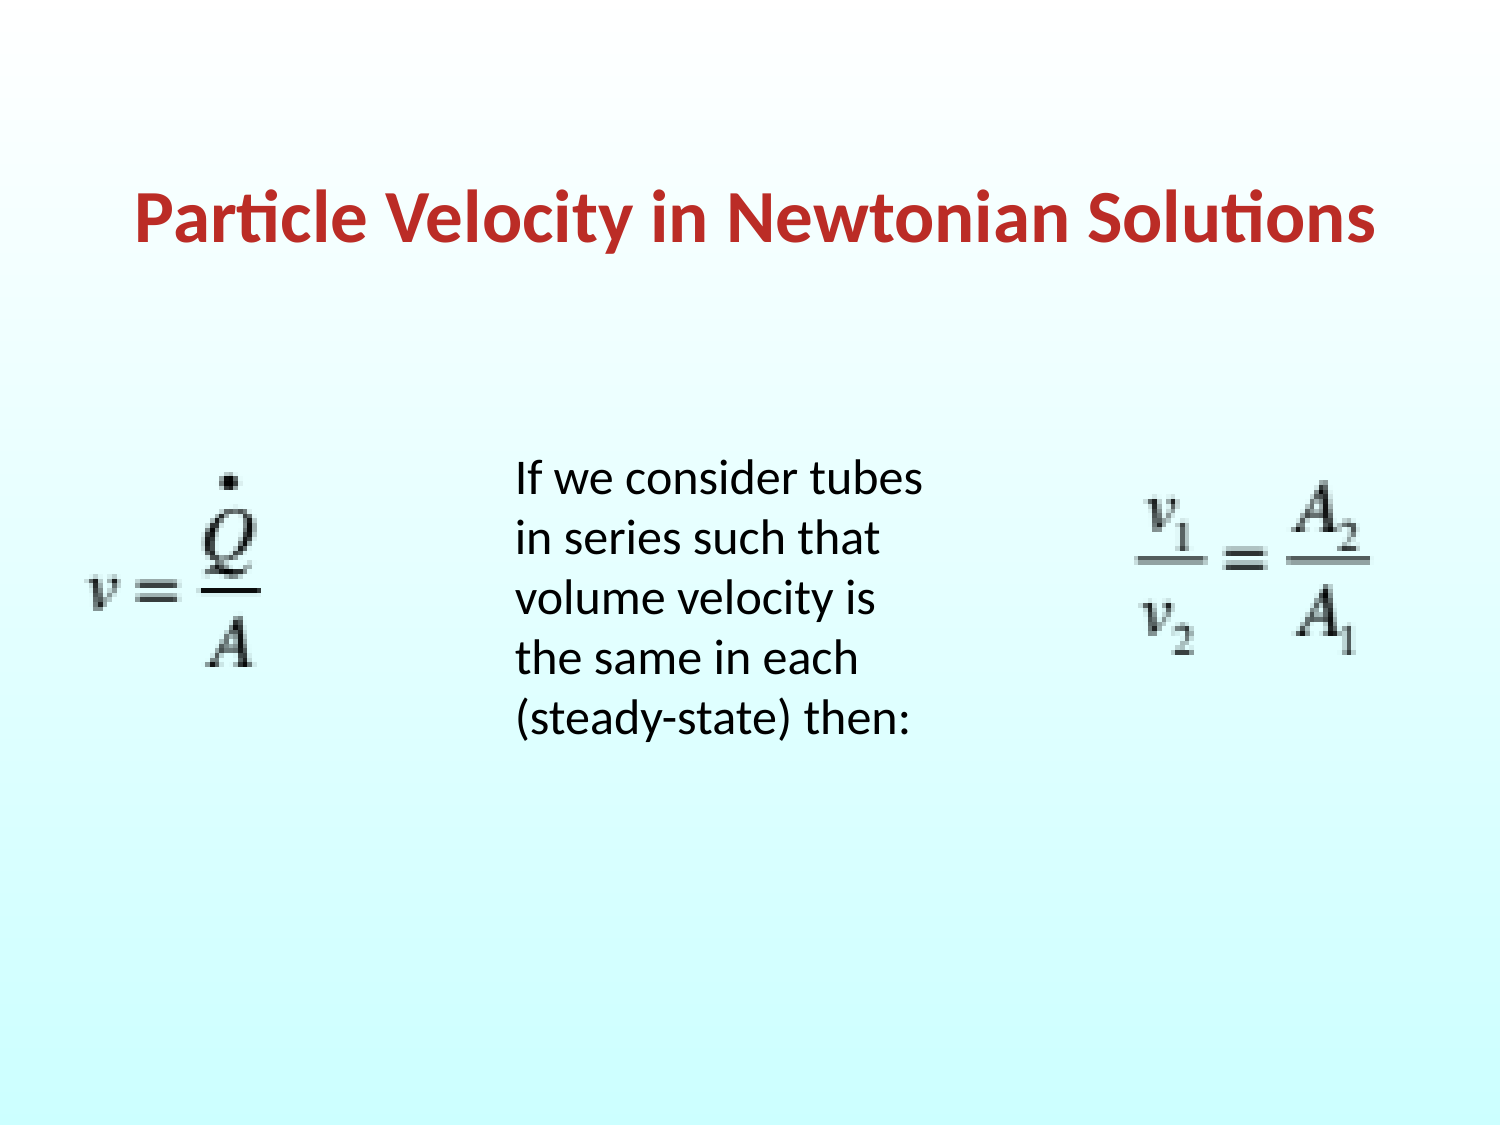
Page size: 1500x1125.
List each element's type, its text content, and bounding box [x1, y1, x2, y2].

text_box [74, 449, 267, 678]
text_box If we consider tubes in series such that volume velocity is the same in each (steady-state) then: [499, 437, 963, 753]
title Particle Velocity in Newtonian Solutions [112, 99, 1400, 325]
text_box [1124, 462, 1376, 665]
